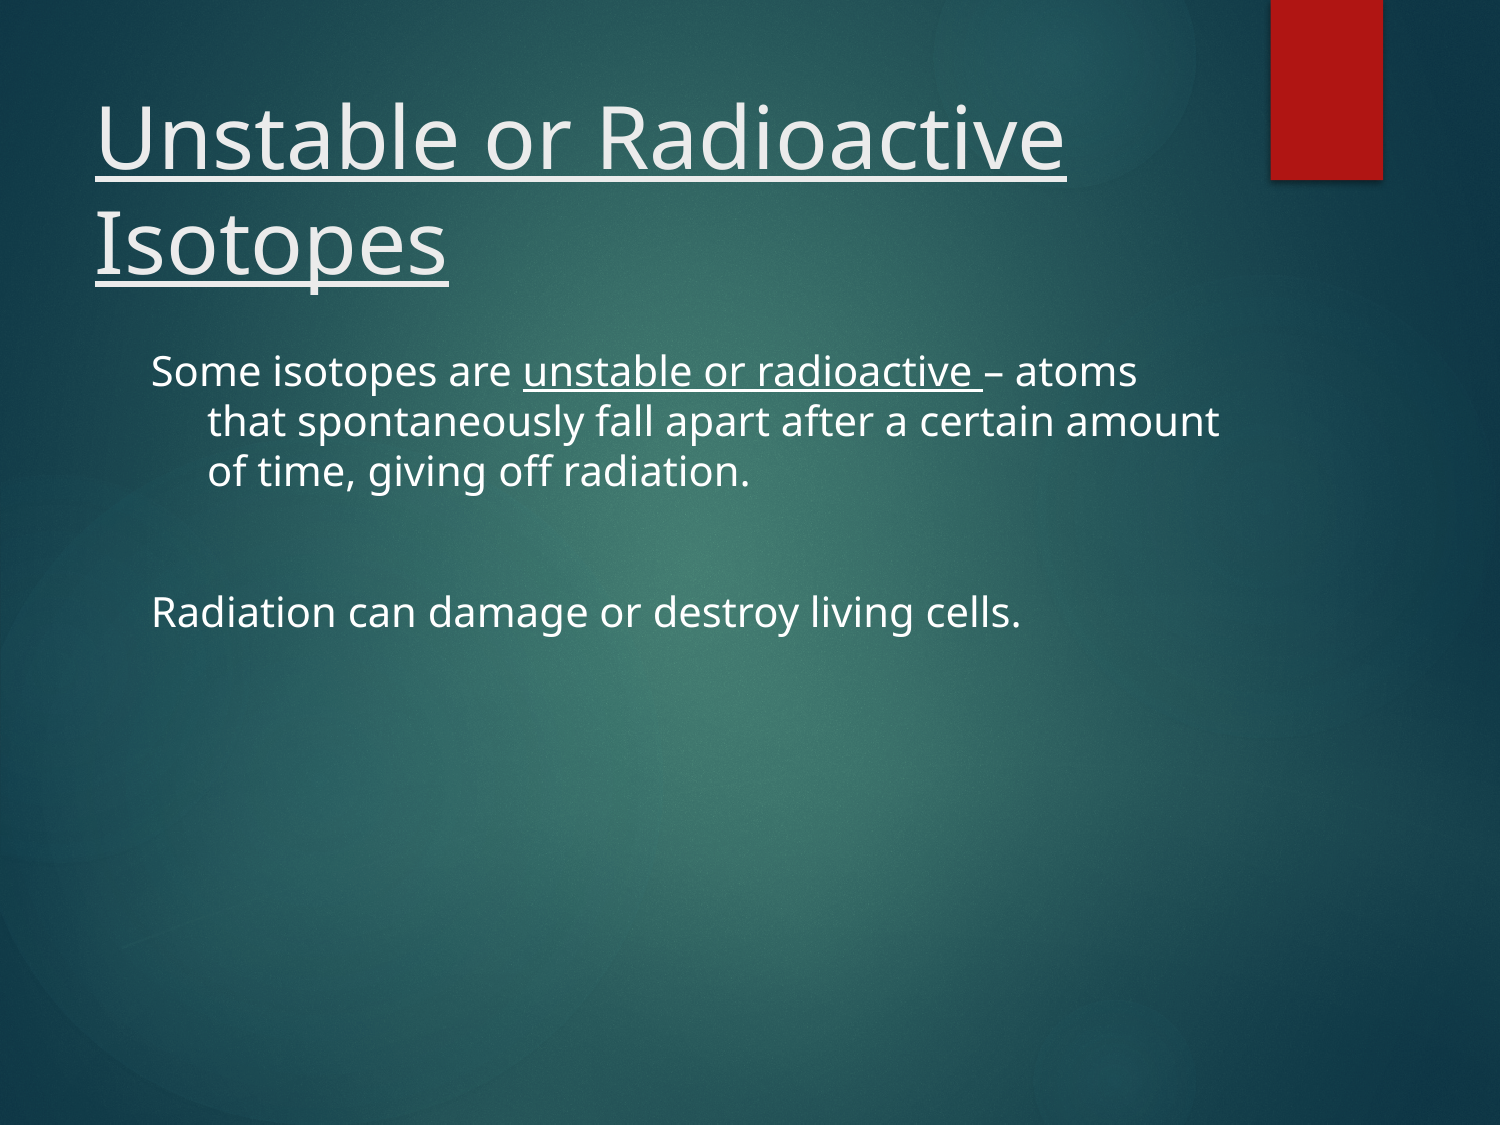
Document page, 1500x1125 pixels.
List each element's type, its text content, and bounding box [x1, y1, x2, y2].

title Unstable or Radioactive Isotopes [79, 74, 1237, 304]
list Some isotopes are unstable or radioactive – atoms that spontaneously fall apart after a certain amount of time, giving off radiation. Radiation can damage or destroy living cells. [135, 336, 1237, 1025]
